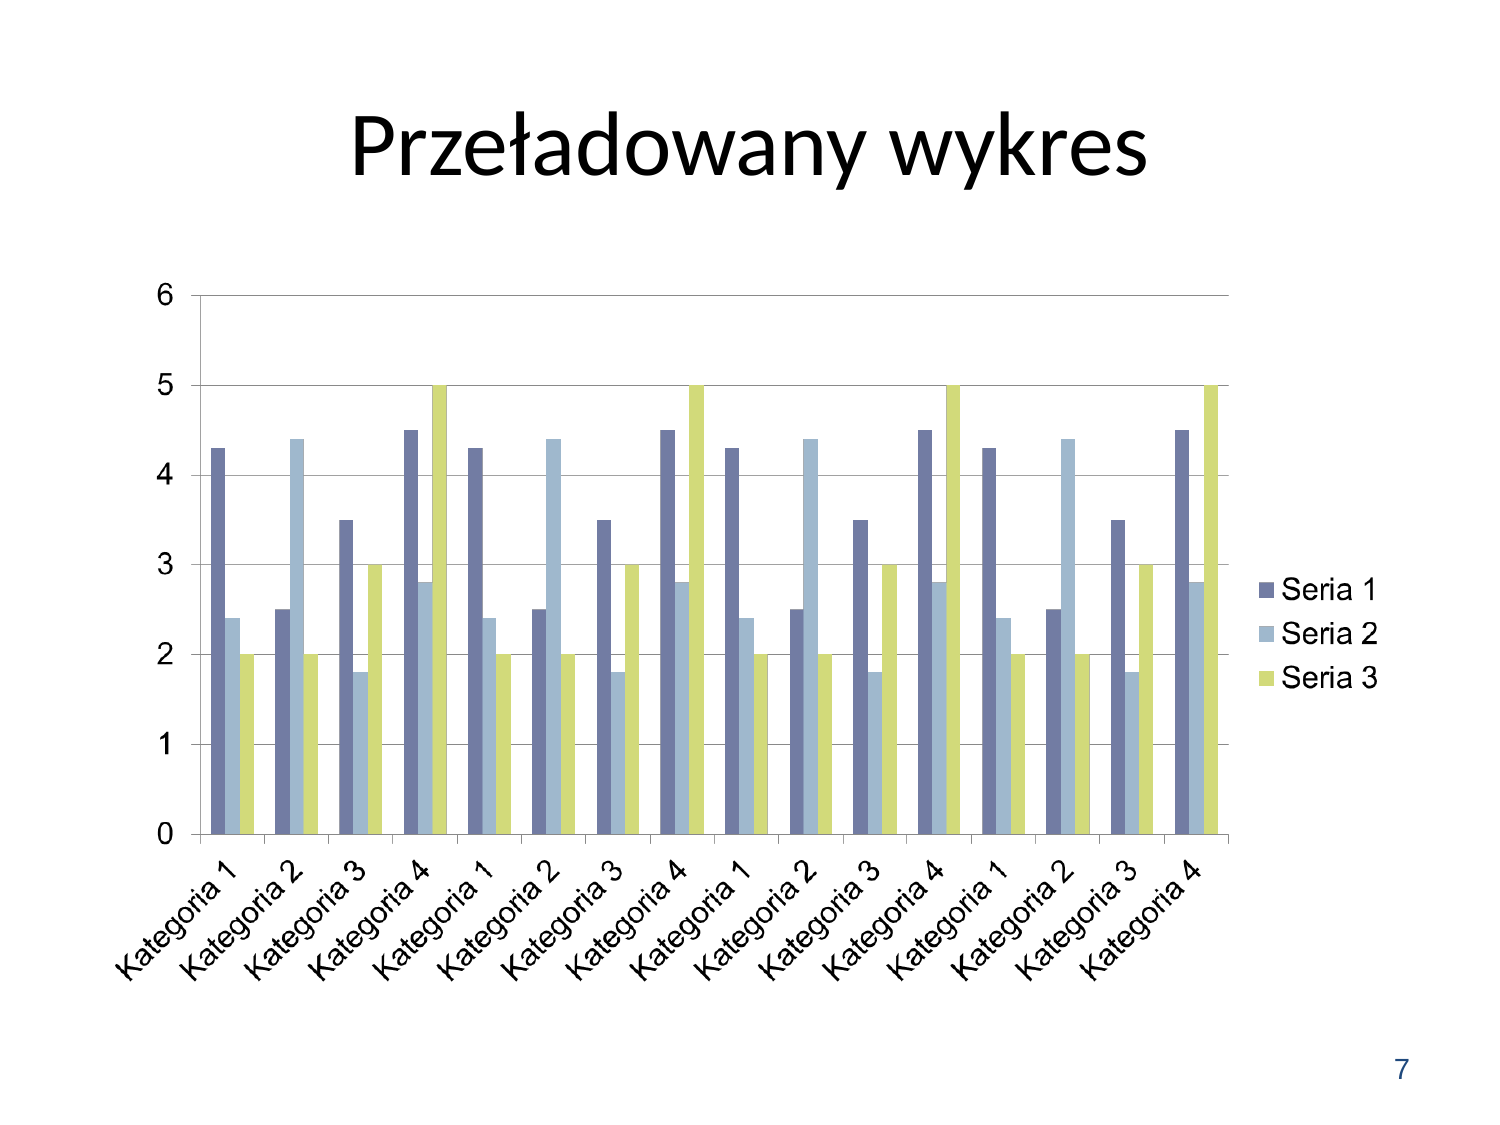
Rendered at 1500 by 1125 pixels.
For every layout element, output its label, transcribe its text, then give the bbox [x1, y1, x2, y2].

title Przeładowany wykres [75, 45, 1425, 233]
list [98, 262, 1402, 1006]
slide_number 7 [1074, 1042, 1425, 1103]
